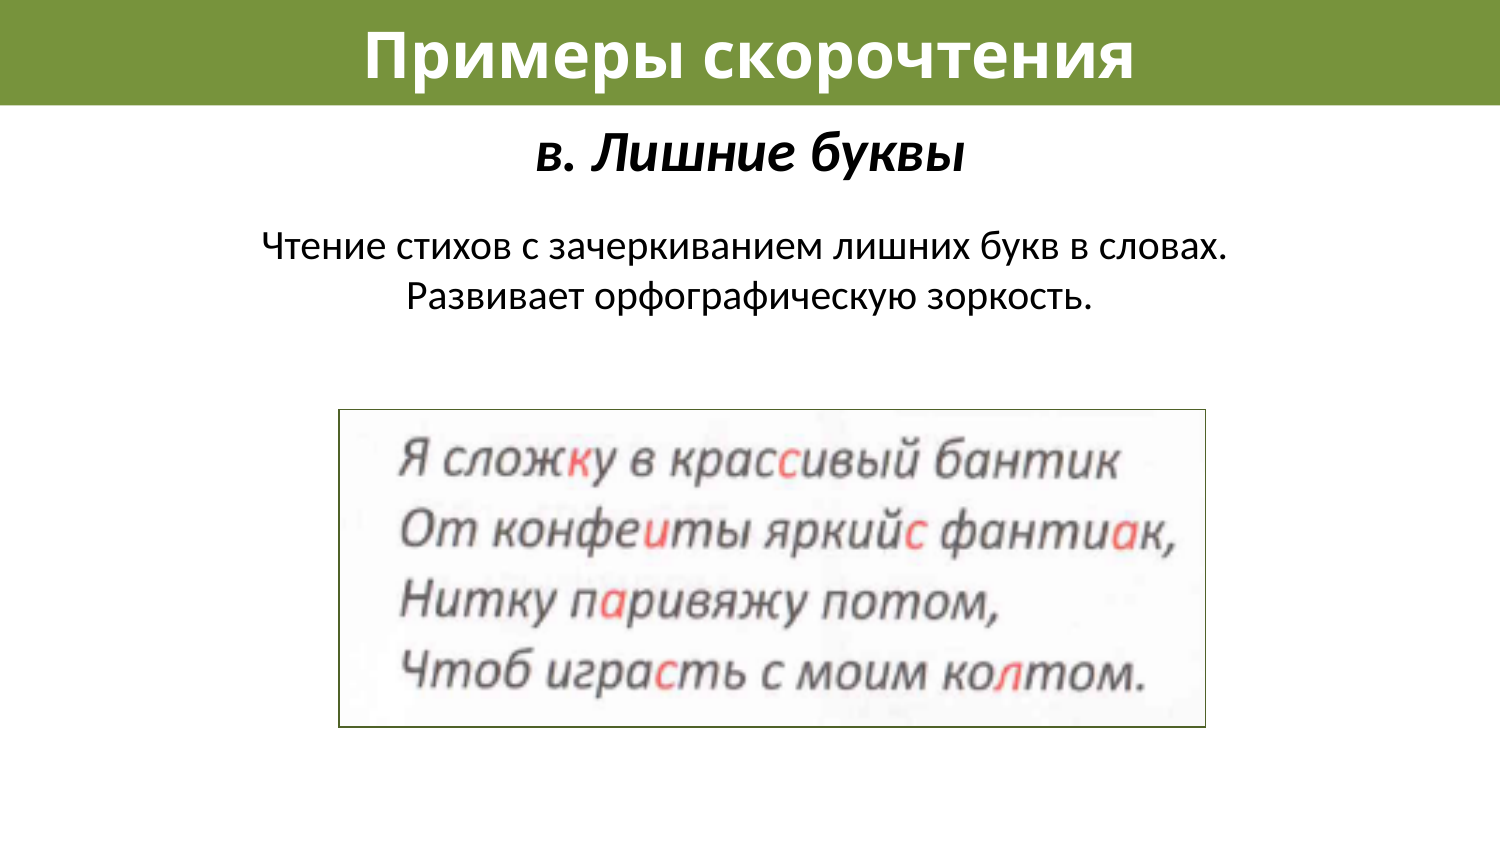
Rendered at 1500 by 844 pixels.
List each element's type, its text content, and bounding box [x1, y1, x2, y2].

title Примеры скорочтения [0, 0, 1500, 105]
text_box в. Лишние буквы Чтение стихов с зачеркиванием лишних букв в словах. Развивает орфографическую зоркость. [0, 105, 1500, 326]
picture [339, 409, 1205, 727]
